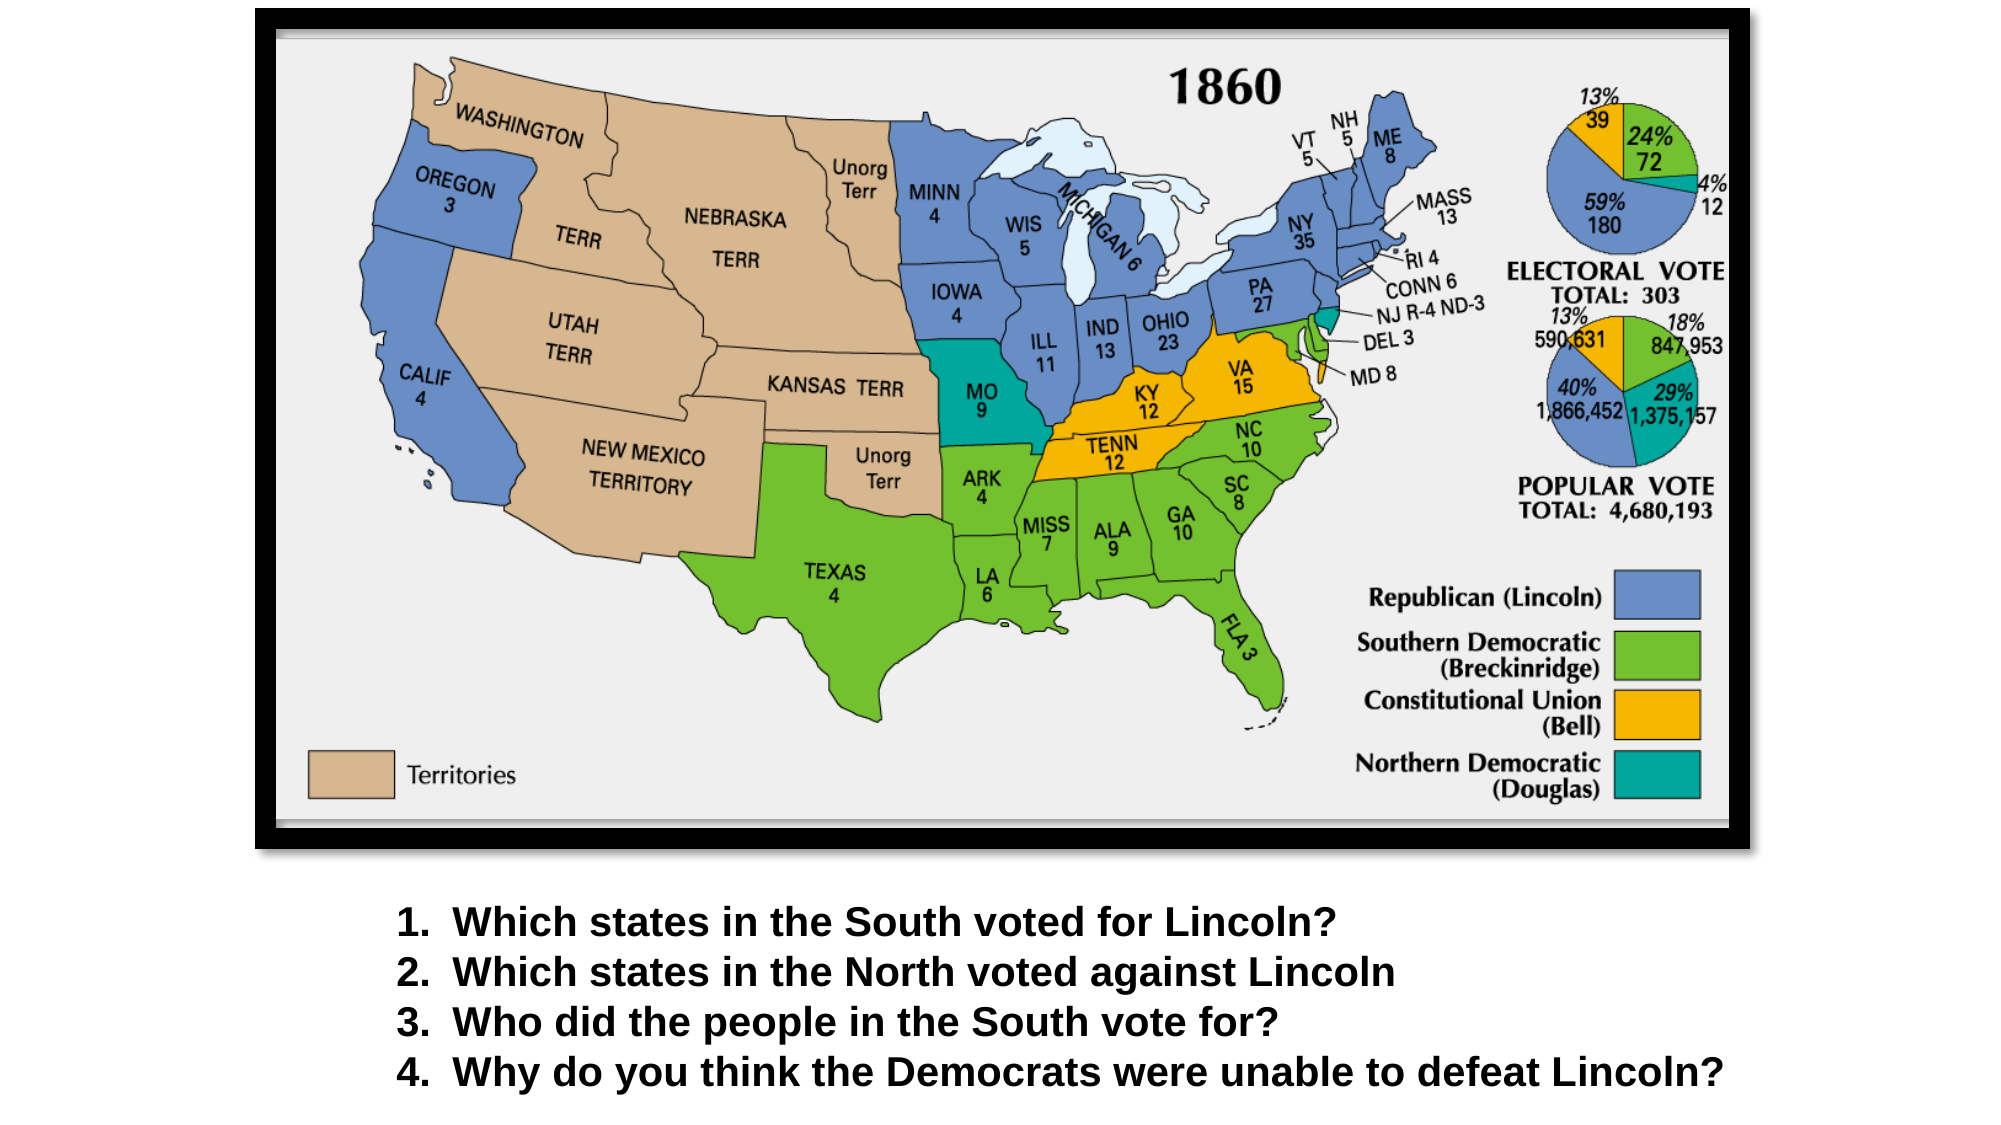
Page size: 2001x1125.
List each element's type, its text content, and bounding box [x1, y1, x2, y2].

text_box Which states in the South voted for Lincoln? Which states in the North voted against Lincoln Who did the people in the South vote for? Why do you think the Democrats were unable to defeat Lincoln? [231, 837, 1750, 1125]
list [275, 28, 1730, 829]
